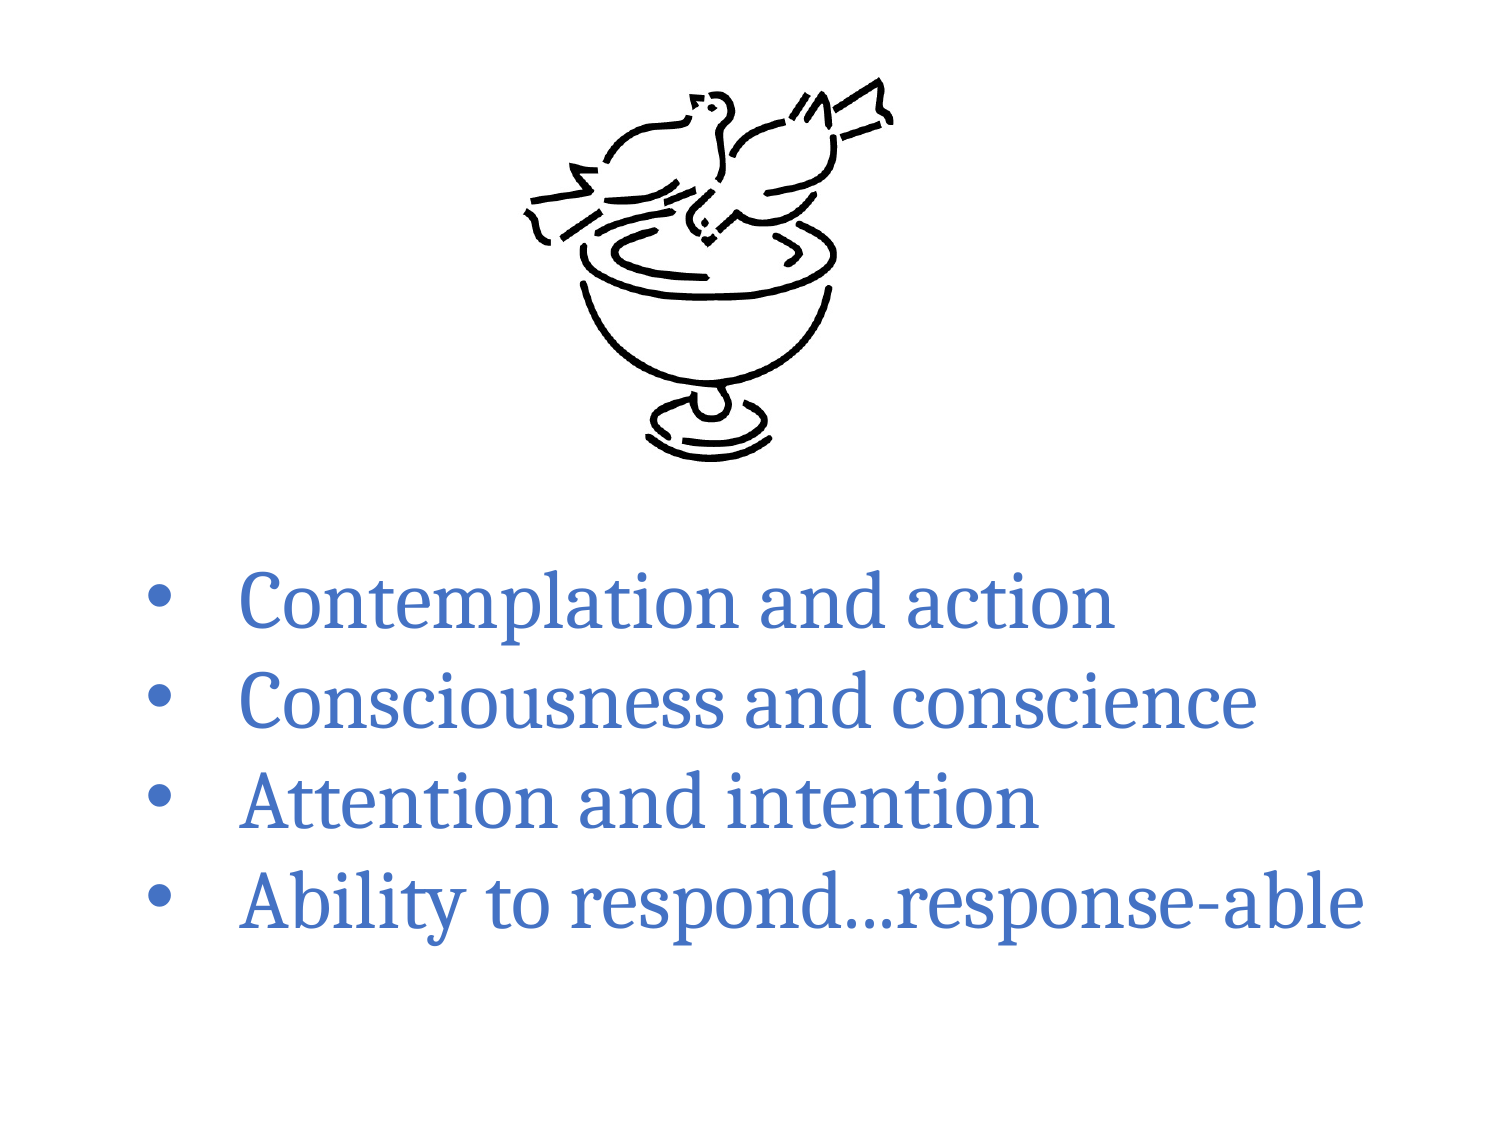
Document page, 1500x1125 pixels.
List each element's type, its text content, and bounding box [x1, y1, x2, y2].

picture [444, 10, 972, 478]
text_box Contemplation and action Consciousness and conscience Attention and intention Ability to respond...response-able [130, 537, 1381, 1053]
